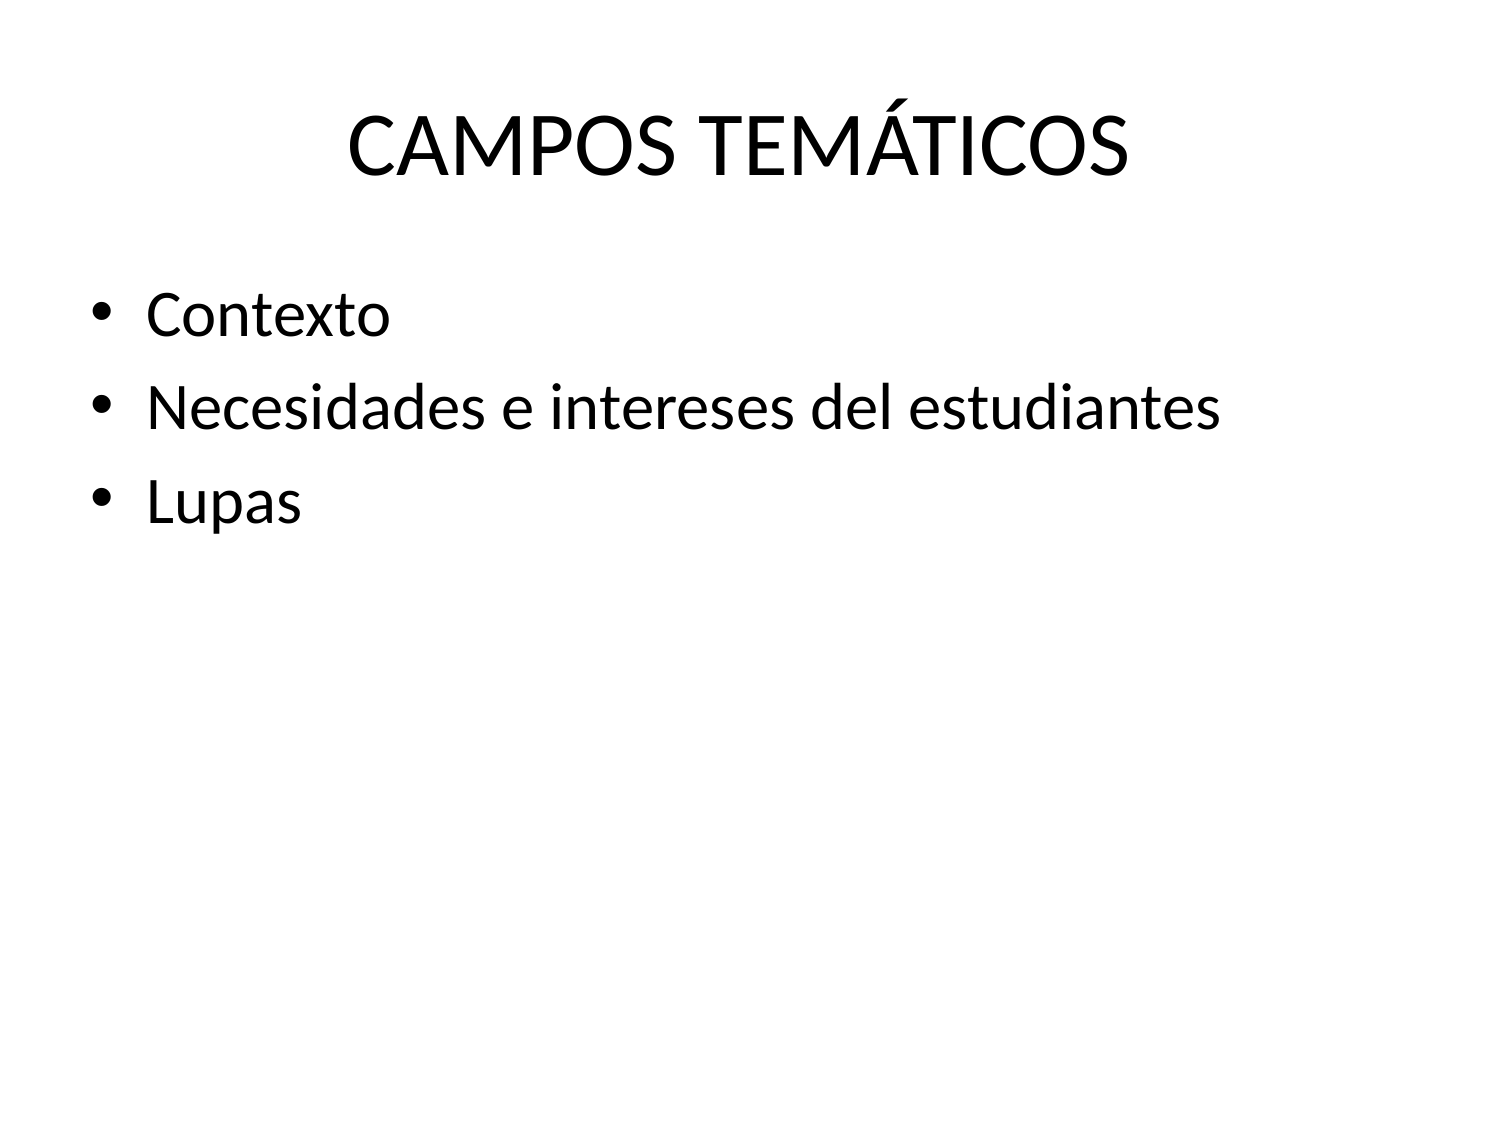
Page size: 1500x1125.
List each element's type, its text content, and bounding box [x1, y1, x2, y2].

title CAMPOS TEMÁTICOS [75, 45, 1425, 233]
list Contexto Necesidades e intereses del estudiantes Lupas [75, 262, 1425, 1005]
